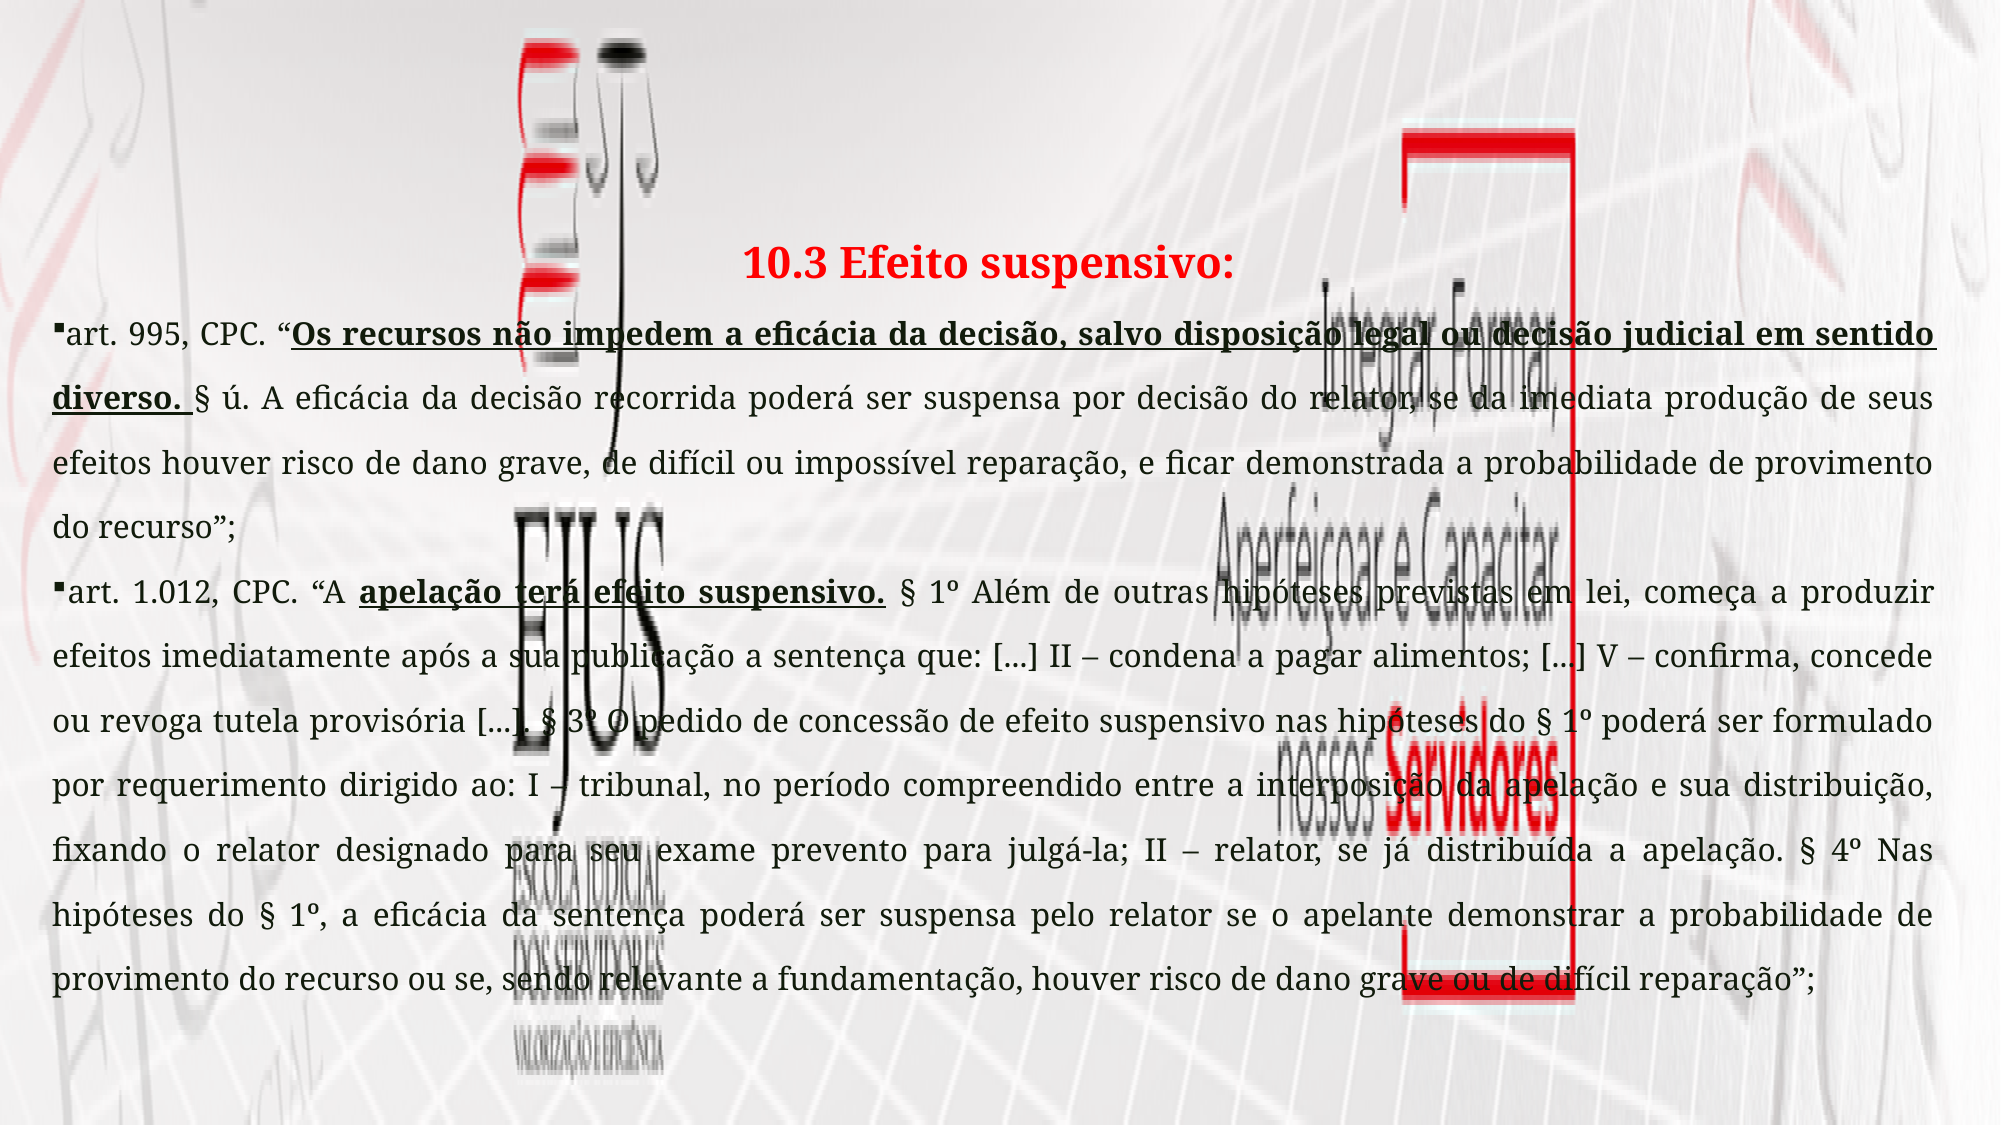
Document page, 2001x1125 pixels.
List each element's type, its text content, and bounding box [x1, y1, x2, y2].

picture [0, 0, 2001, 1125]
subtitle 10.3 Efeito suspensivo: art. 995, CPC. “Os recursos não impedem a eficácia da decisão, salvo disposição legal ou decisão judicial em sentido diverso. § ú. A eficácia da decisão recorrida poderá ser suspensa por decisão do relator, se da imediata produção de seus efeitos houver risco de dano grave, de difícil ou impossível reparação, e ficar demonstrada a probabilidade de provimento do recurso”; art. 1.012, CPC. “A apelação terá efeito suspensivo. § 1º Além de outras hipóteses previstas em lei, começa a produzir efeitos imediatamente após a sua publicação a sentença que: [...] II – condena a pagar alimentos; [...] V – confirma, concede ou revoga tutela provisória [...]. § 3º O pedido de concessão de efeito suspensivo nas hipóteses do § 1º poderá ser formulado por requerimento dirigido ao: I – tribunal, no período compreendido entre a interposição da apelação e sua distribuição, fixando o relator designado para seu exame prevento para julgá-la; II – relator, se já distribuída a apelação. § 4º Nas hipóteses do § 1º, a eficácia da sentença poderá ser suspensa pelo relator se o apelante demonstrar a probabilidade de provimento do recurso ou se, sendo relevante a fundamentação, houver risco de dano grave ou de difícil reparação”; [37, 190, 1952, 1089]
